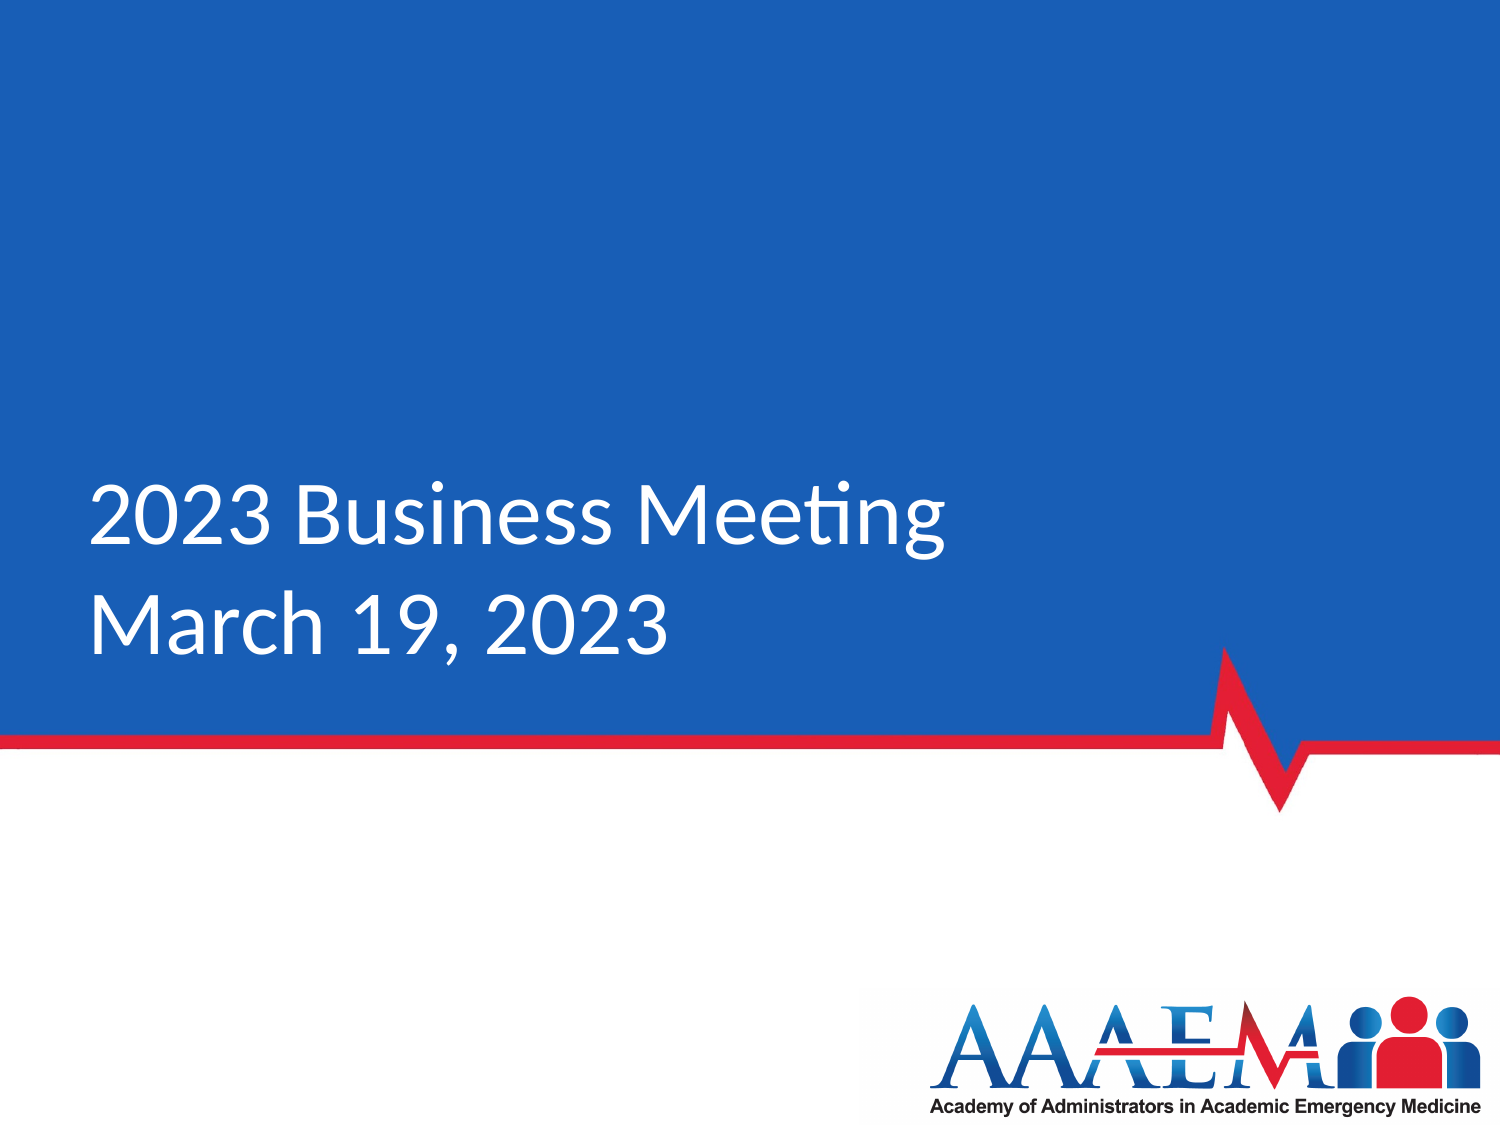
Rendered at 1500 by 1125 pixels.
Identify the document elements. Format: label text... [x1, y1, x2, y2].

title 2023 Business Meeting March 19, 2023 [72, 441, 1348, 683]
picture [0, 0, 1500, 1125]
